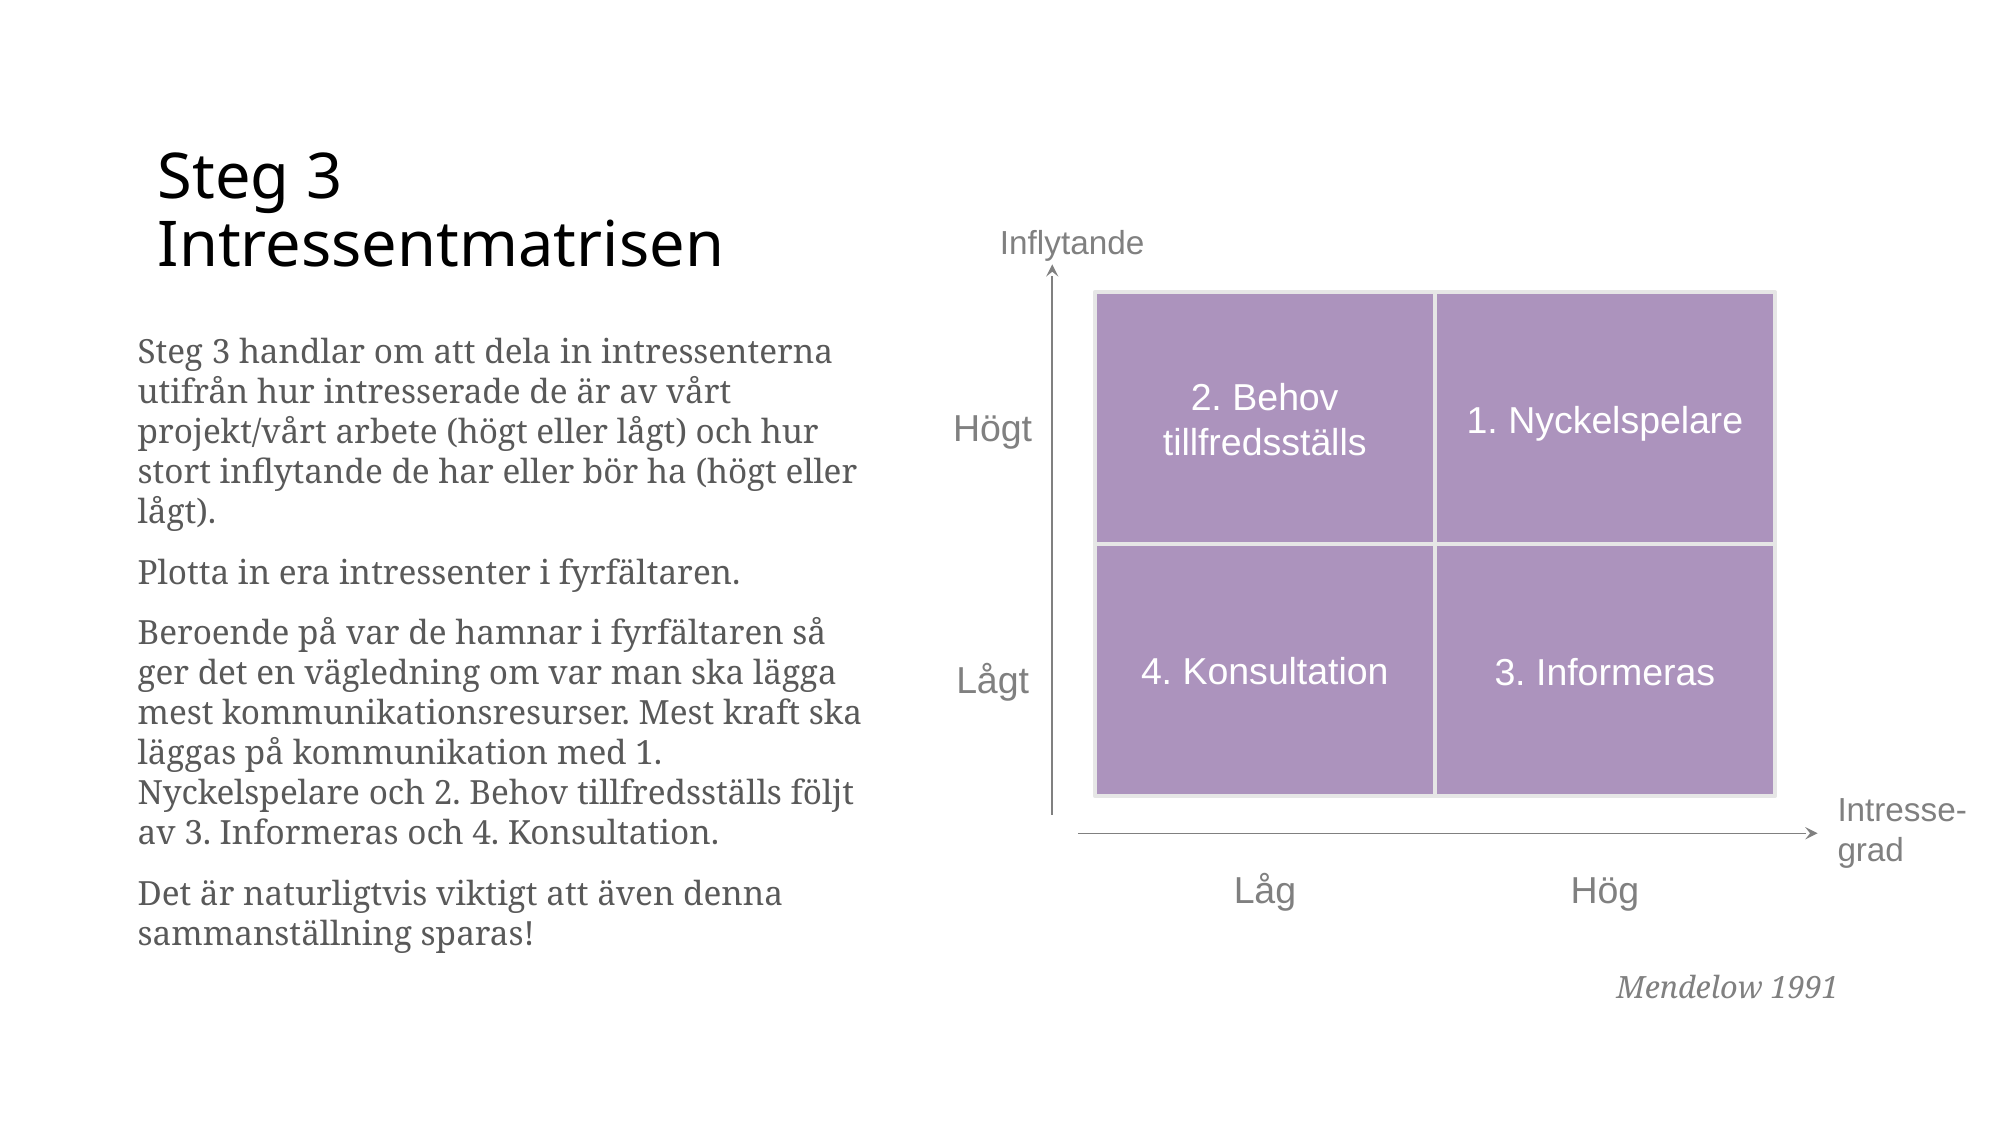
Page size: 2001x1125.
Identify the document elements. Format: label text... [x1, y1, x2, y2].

list Steg 3 handlar om att dela in intressenterna utifrån hur intresserade de är av vårt projekt/vårt arbete (högt eller lågt) och hur stort inflytande de har eller bör ha (högt eller lågt). Plotta in era intressenter i fyrfältaren. Beroende på var de hamnar i fyrfältaren så ger det en vägledning om var man ska lägga mest kommunikationsresurser. Mest kraft ska läggas på kommunikation med 1. Nyckelspelare och 2. Behov tillfredsställs följt av 3. Informeras och 4. Konsultation. Det är naturligtvis viktigt att även denna sammanställning sparas! [137, 330, 869, 963]
title Steg 3 Intressentmatrisen [137, 133, 869, 291]
text_box Mendelow 1991 [1596, 950, 1988, 1024]
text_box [907, 209, 1988, 922]
